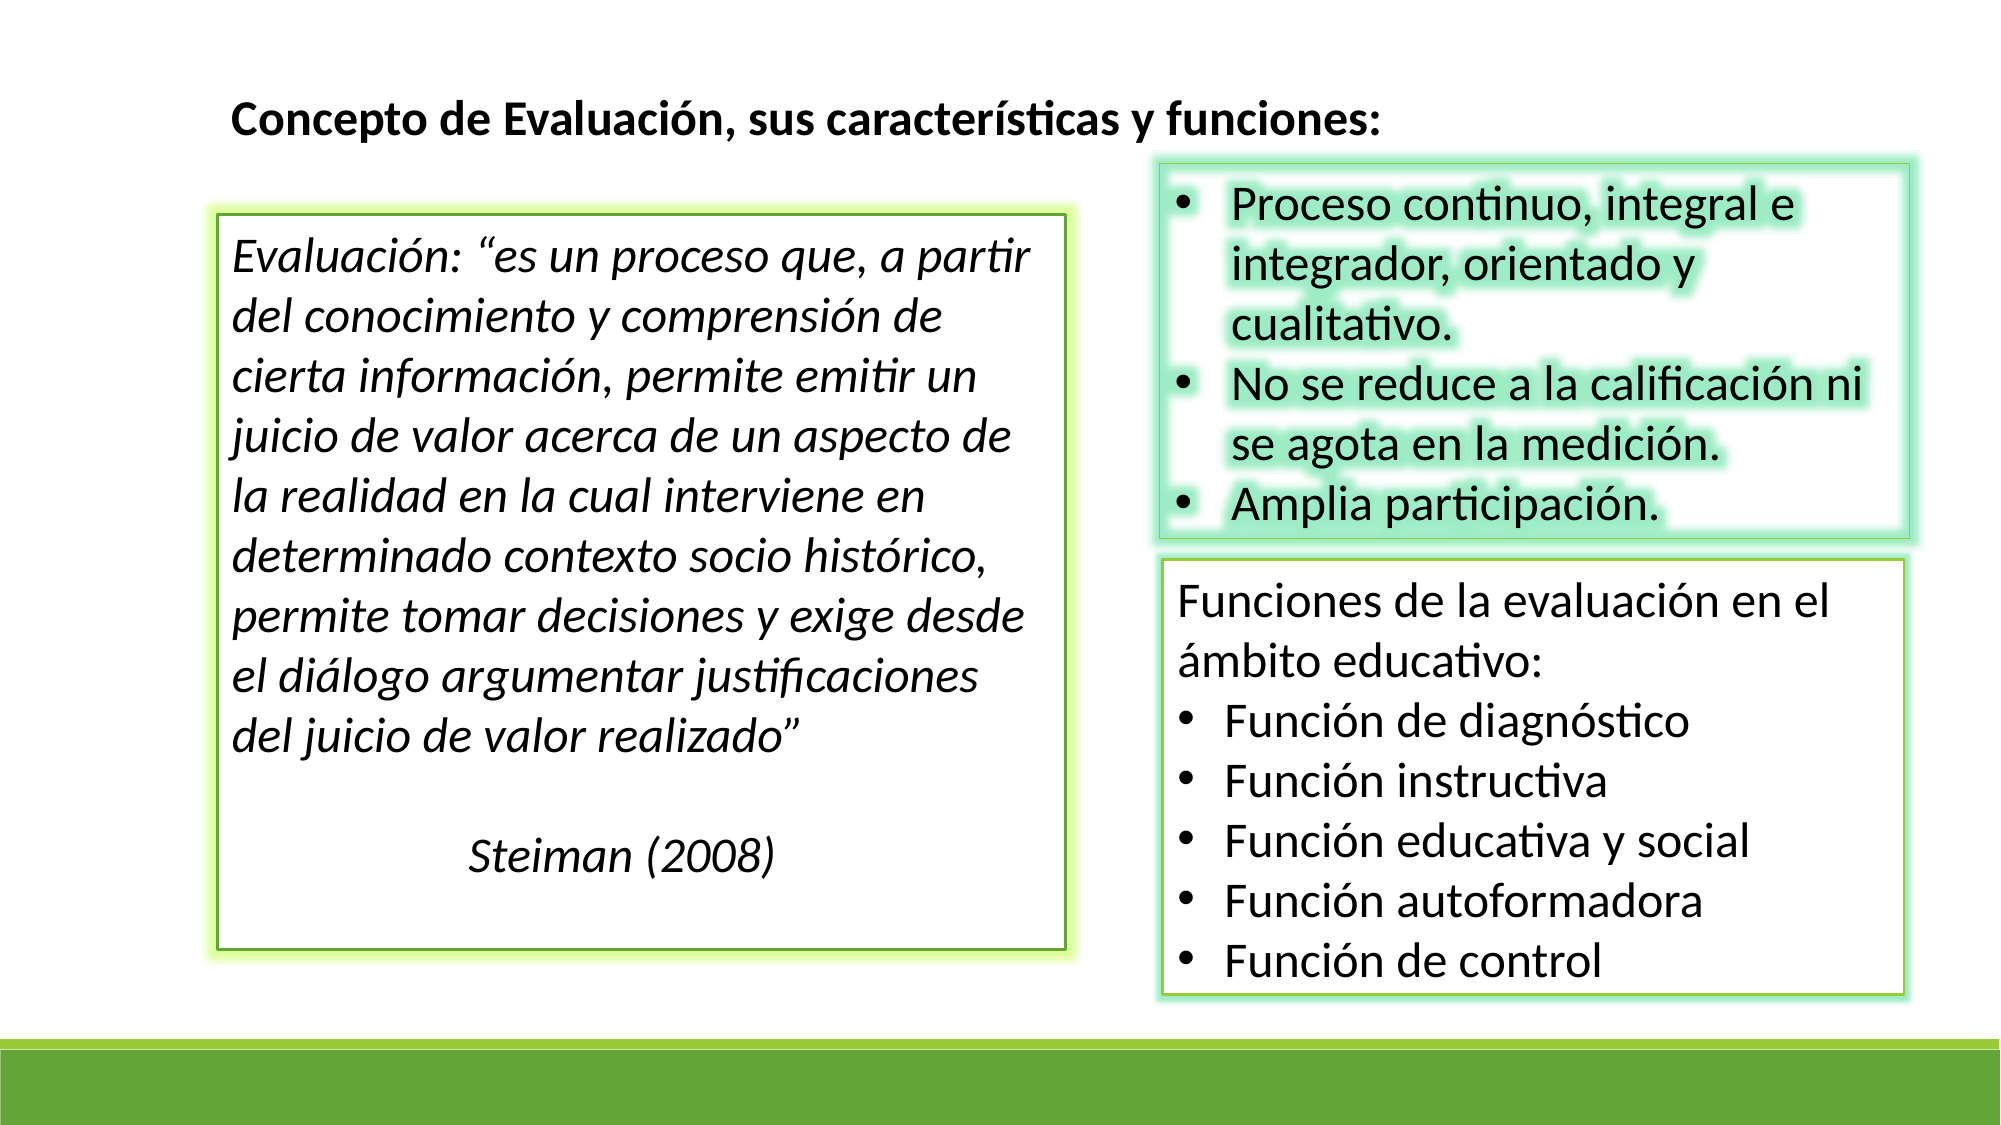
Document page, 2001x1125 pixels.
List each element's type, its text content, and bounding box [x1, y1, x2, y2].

text_box Concepto de Evaluación, sus características y funciones: [217, 77, 1838, 153]
text_box Funciones de la evaluación en el ámbito educativo: Función de diagnóstico Función instructiva Función educativa y social Función autoformadora Función de control [1161, 558, 1905, 996]
text_box Evaluación: “es un proceso que, a partir del conocimiento y comprensión de cierta información, permite emitir un juicio de valor acerca de un aspecto de la realidad en la cual interviene en determinado contexto socio histórico, permite tomar decisiones y exige desde el diálogo argumentar justificaciones del juicio de valor realizado” Steiman (2008) [216, 213, 1067, 951]
text_box Proceso continuo, integral e integrador, orientado y cualitativo. No se reduce a la calificación ni se agota en la medición. Amplia participación. [1159, 163, 1910, 539]
